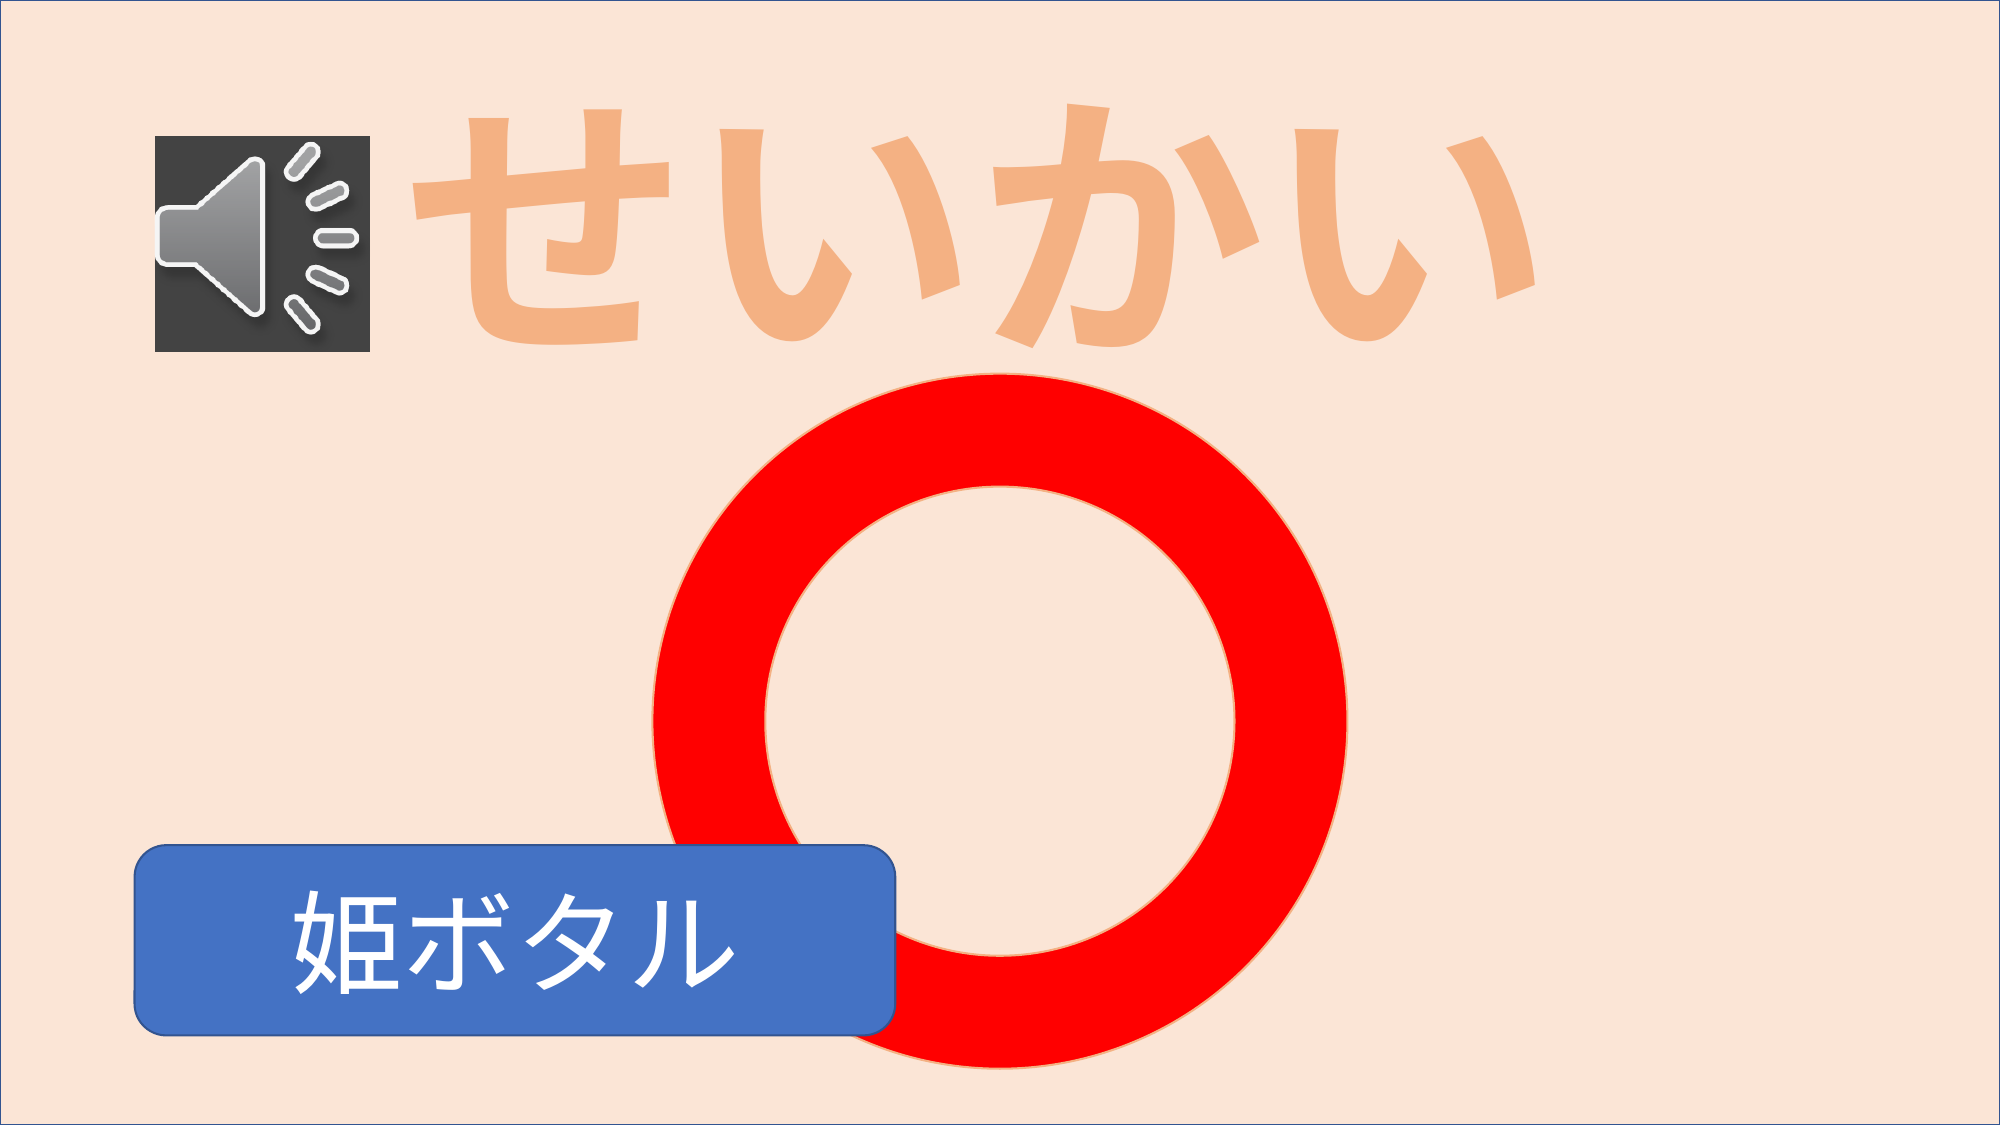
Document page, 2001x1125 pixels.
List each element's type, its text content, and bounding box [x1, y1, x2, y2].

text_box [651, 400, 1349, 1070]
text_box [0, 0, 2000, 1125]
text_box せいかい [387, 40, 1613, 400]
text_box 姫ボタル [133, 844, 897, 1037]
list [153, 135, 372, 353]
